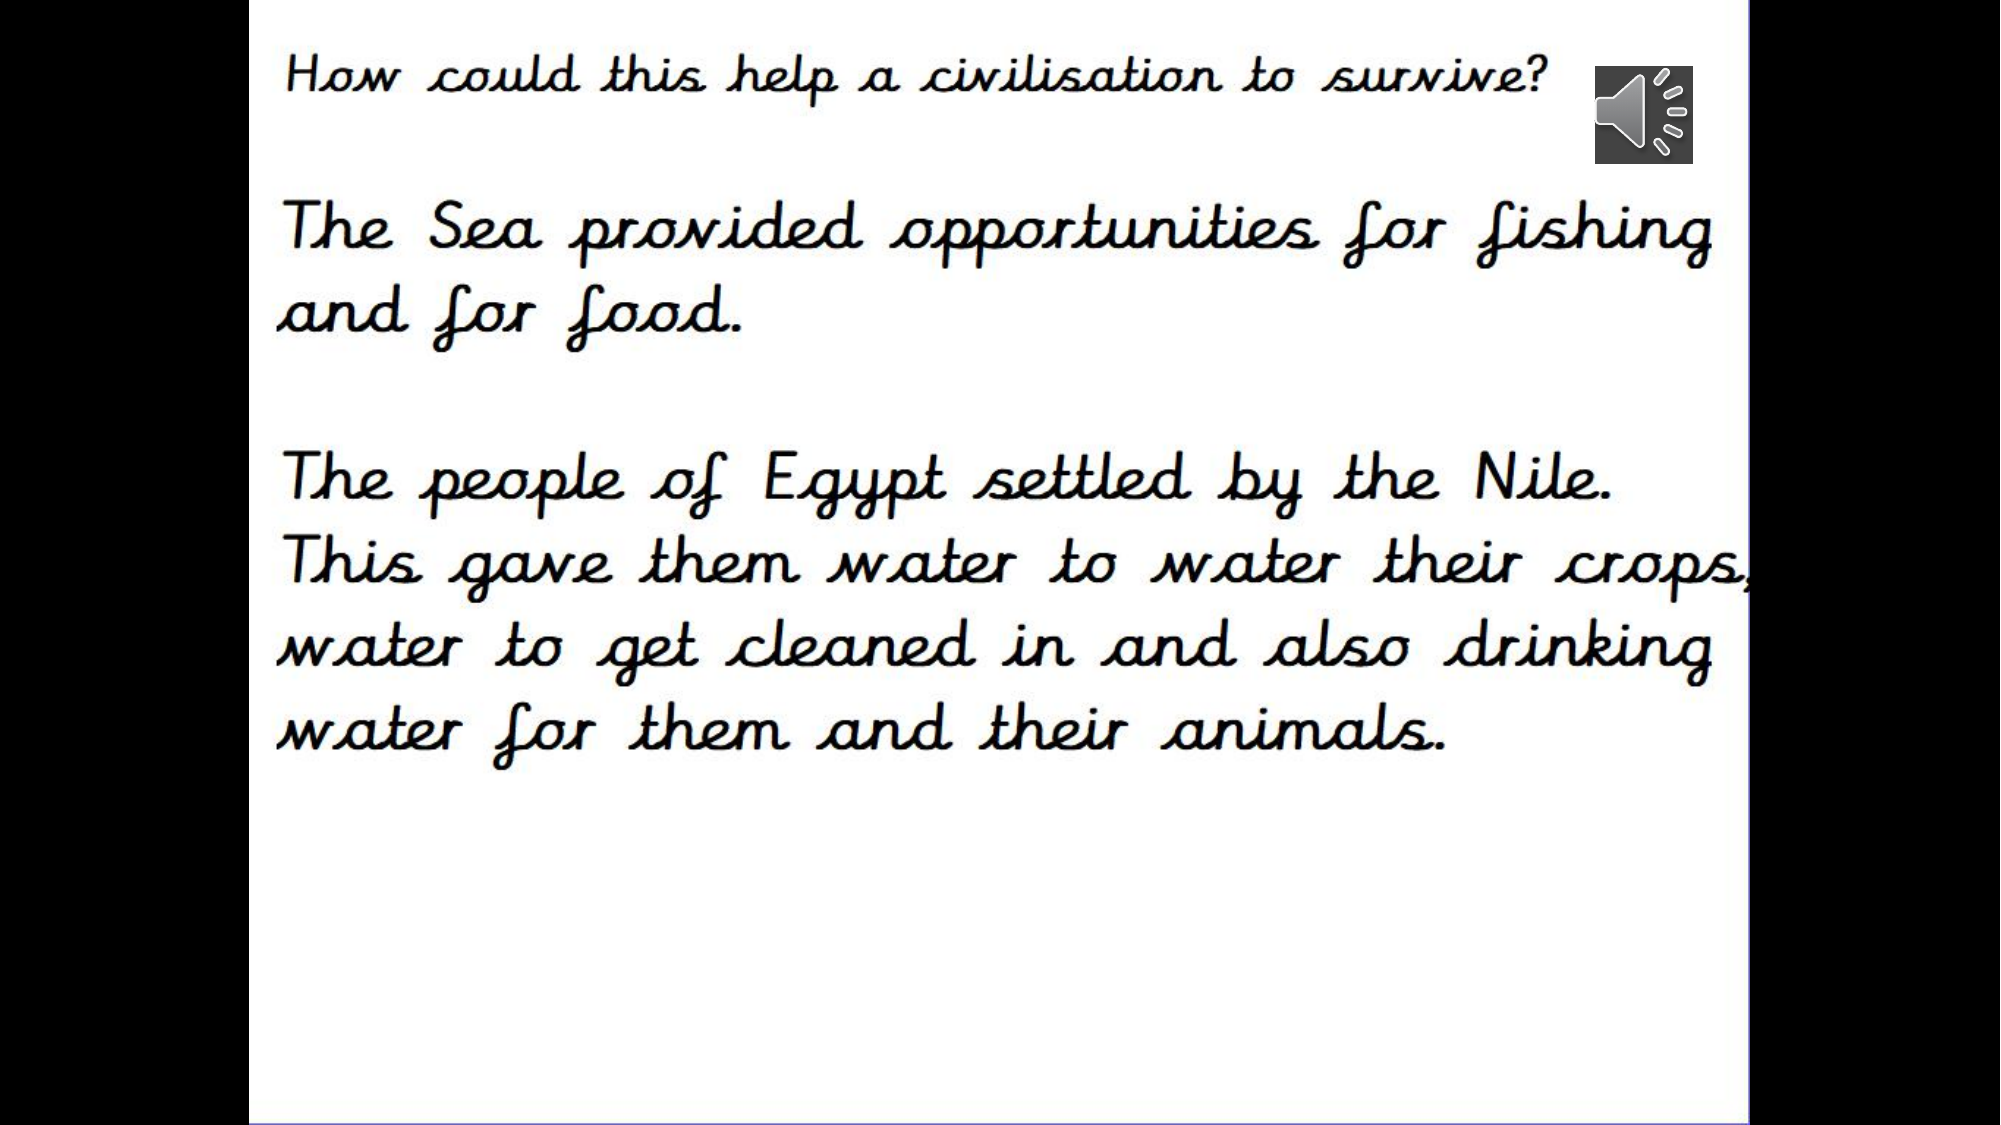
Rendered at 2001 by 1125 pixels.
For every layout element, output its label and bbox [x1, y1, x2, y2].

picture [249, 0, 1750, 1125]
